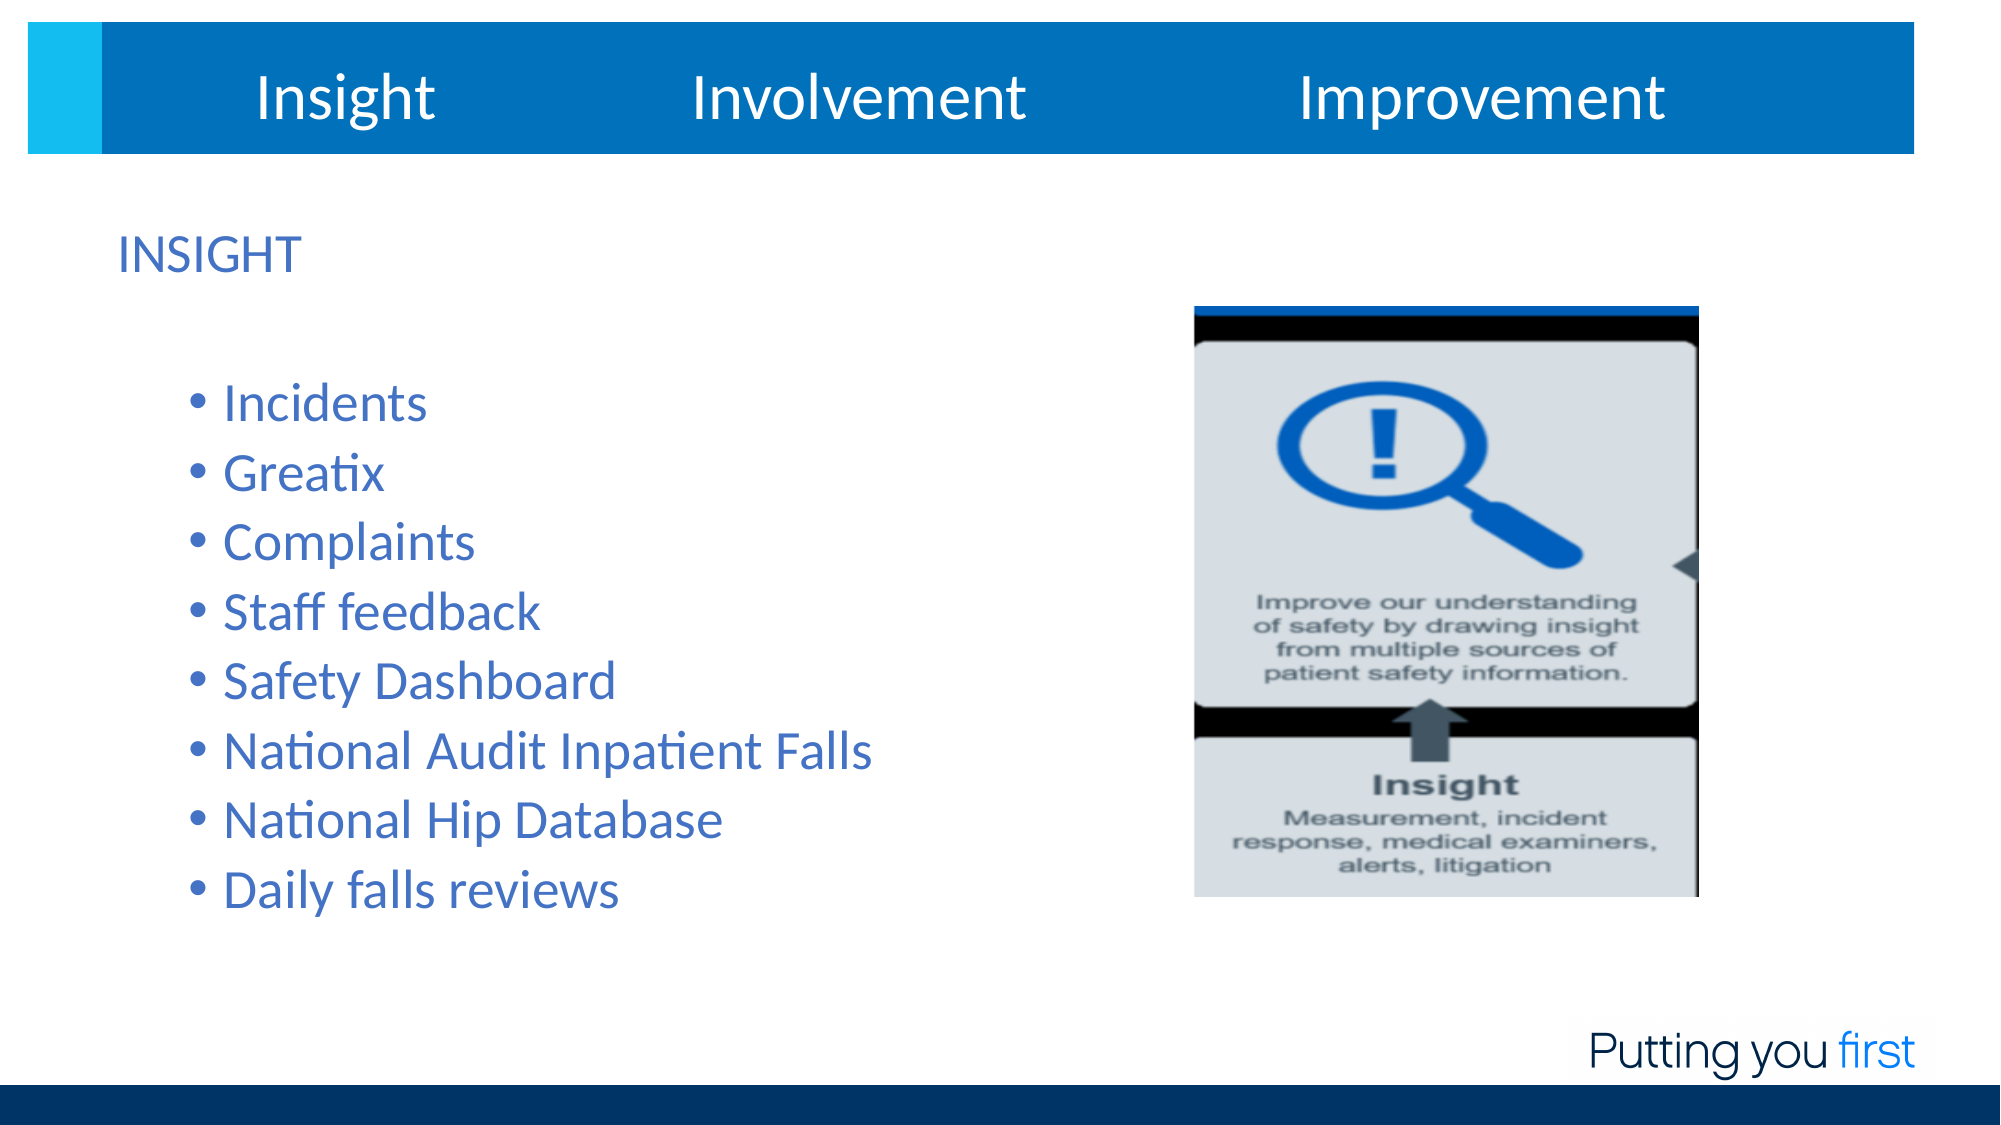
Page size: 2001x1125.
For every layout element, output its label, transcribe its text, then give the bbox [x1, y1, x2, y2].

picture [103, 22, 1915, 154]
picture [0, 1008, 2000, 1125]
picture [1191, 306, 1699, 897]
list INSIGHT Incidents Greatix Complaints Staff feedback Safety Dashboard National Audit Inpatient Falls National Hip Database Daily falls reviews [102, 217, 1828, 932]
